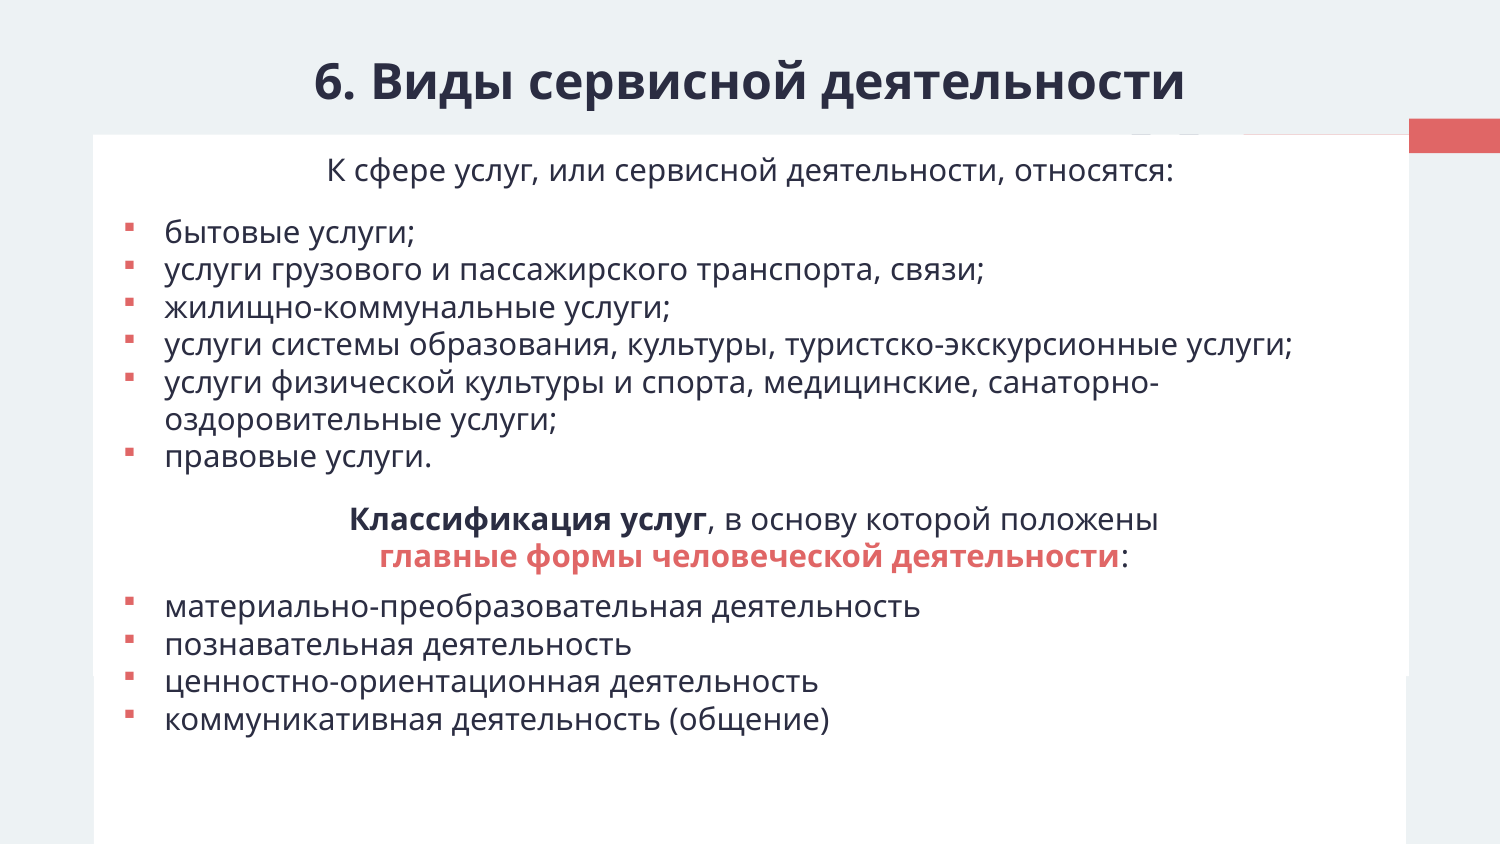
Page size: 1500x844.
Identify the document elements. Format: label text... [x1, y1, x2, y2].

list К сфере услуг, или сервисной деятельности, относятся: бытовые услуги; услуги грузового и пассажирского транспорта, связи; жилищно-коммунальные услуги; услуги системы образования, культуры, туристско-экскурсионные услуги; услуги физической культуры и спорта, медицинские, санаторно-оздоровительные услуги; правовые услуги. Классификация услуг, в основу которой положены главные формы человеческой деятельности: материально-преобразовательная деятельность познавательная деятельность ценностно-ориентационная деятельность коммуникативная деятельность (общение) [93, 134, 1409, 677]
title 6. Виды сервисной деятельности [93, 34, 1409, 134]
